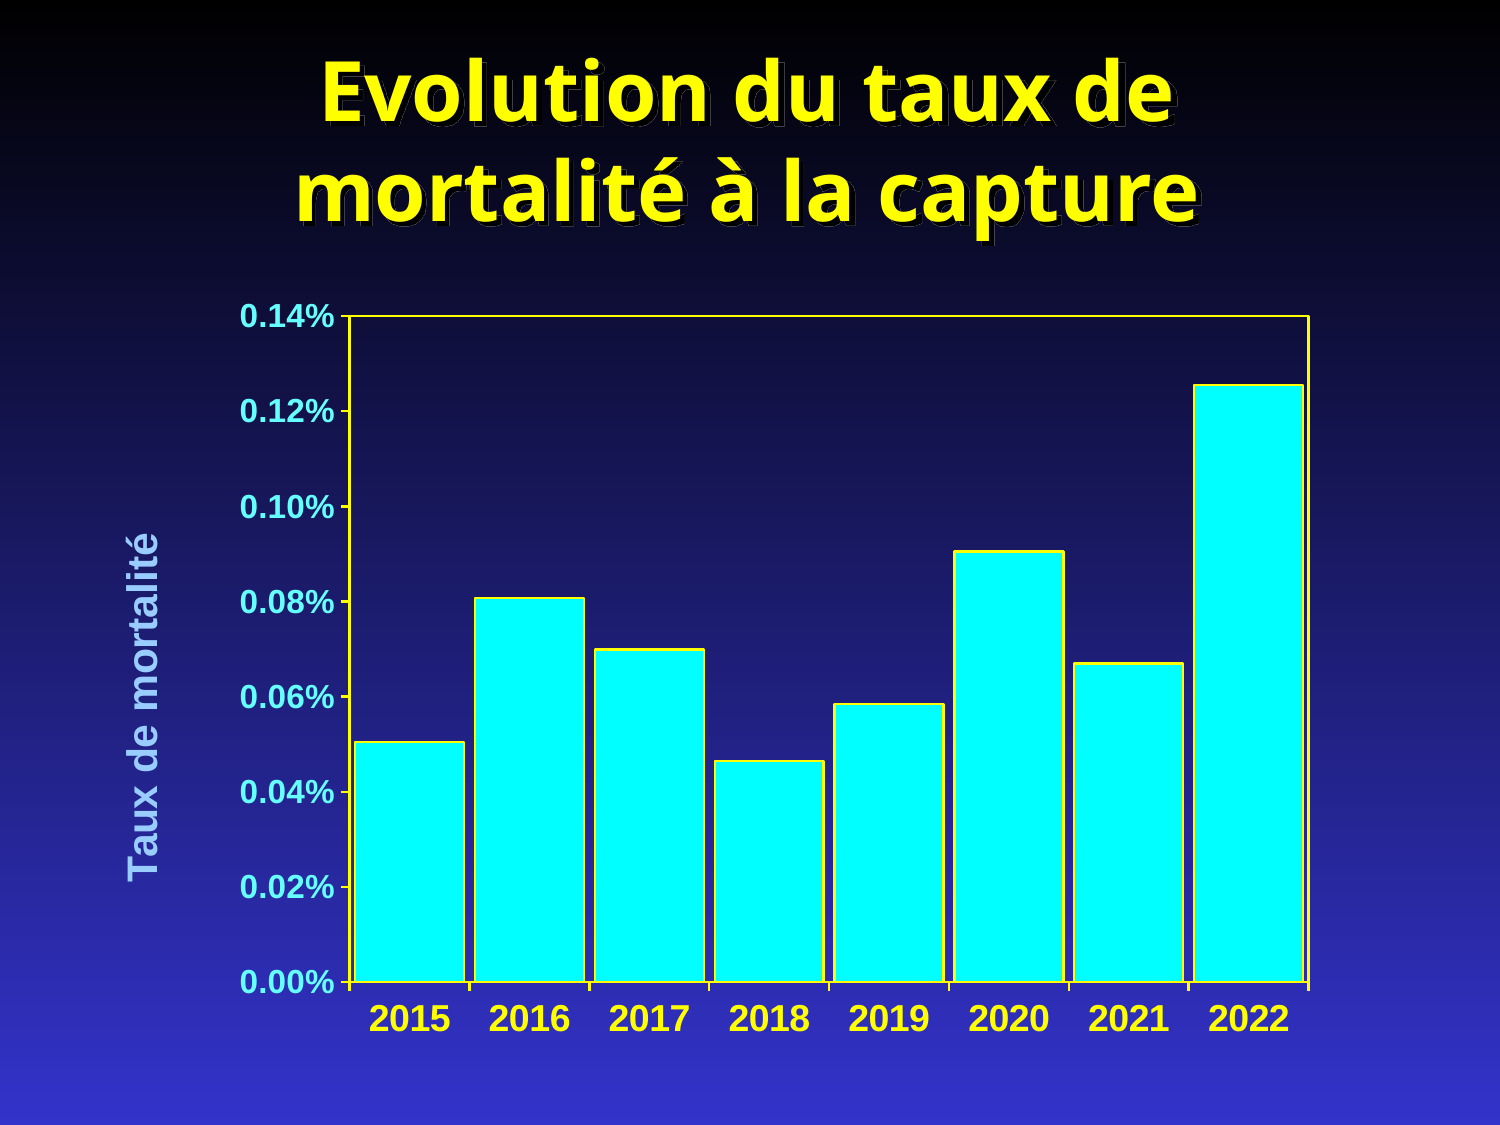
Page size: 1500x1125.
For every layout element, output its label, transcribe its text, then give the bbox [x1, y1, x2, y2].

chart [88, 290, 1431, 1107]
title Evolution du taux de mortalité à la capture [109, 31, 1385, 219]
